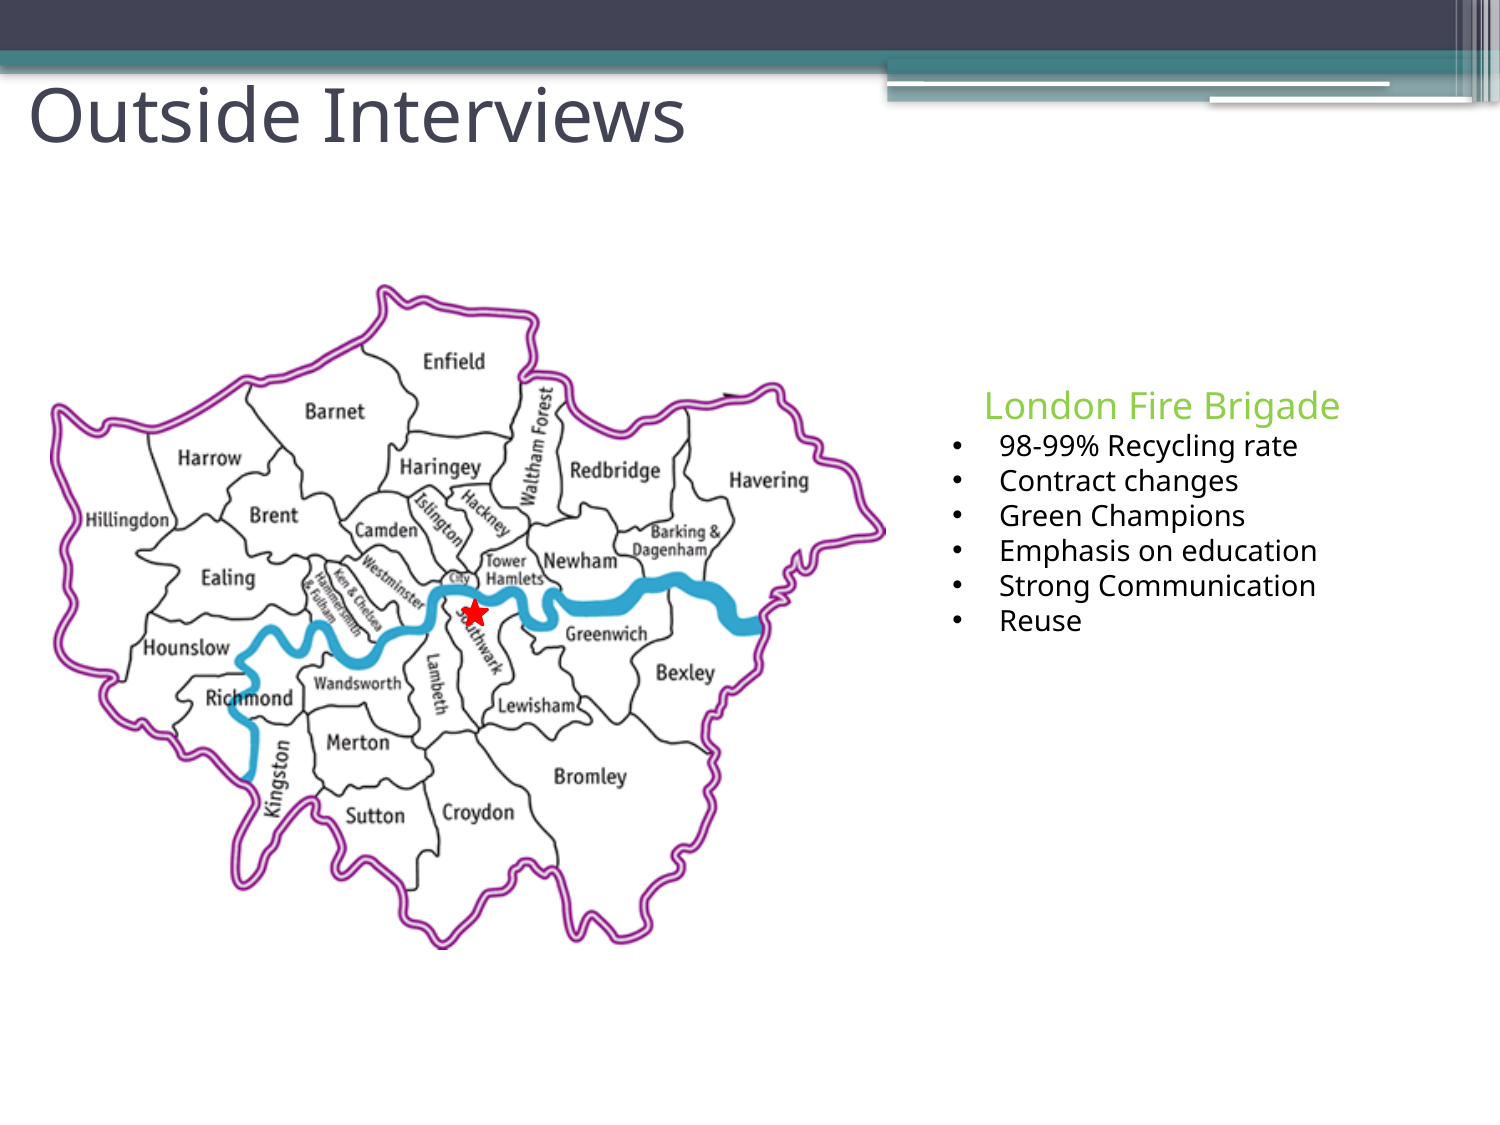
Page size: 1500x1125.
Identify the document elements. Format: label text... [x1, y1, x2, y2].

title Outside Interviews [12, 50, 950, 175]
text_box London Fire Brigade 98-99% Recycling rate Contract changes Green Champions Emphasis on education Strong Communication Reuse [937, 374, 1388, 645]
picture [49, 284, 886, 951]
